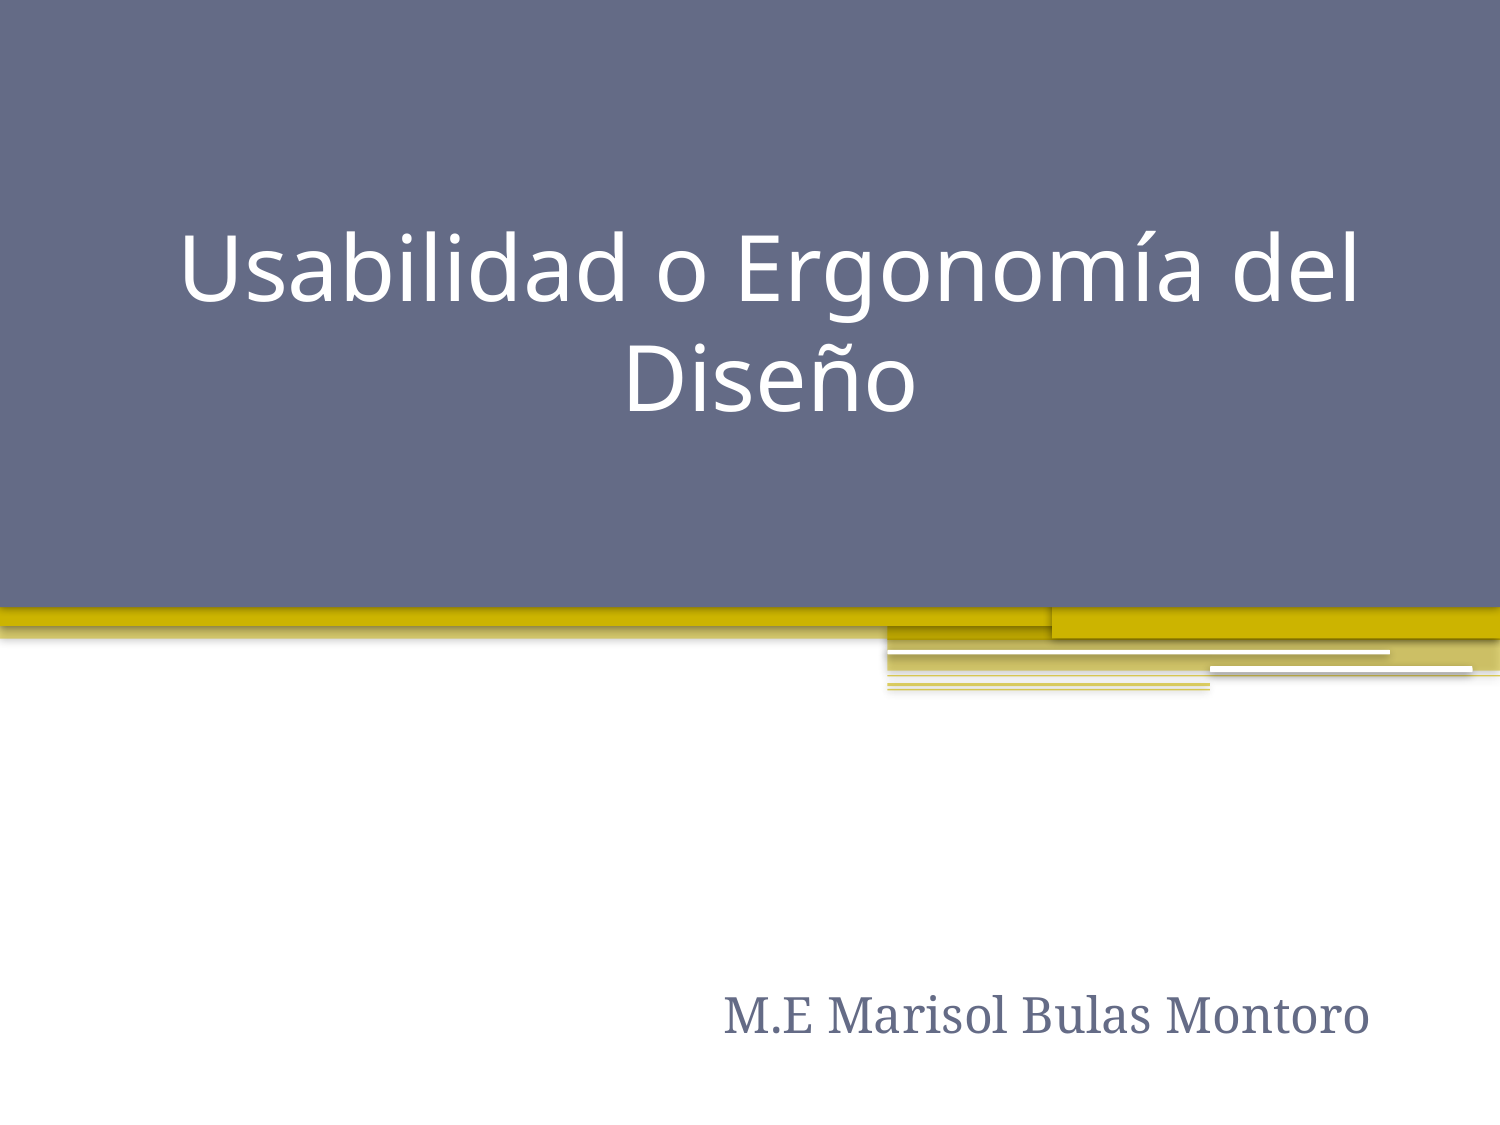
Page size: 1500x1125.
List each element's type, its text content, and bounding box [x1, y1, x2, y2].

subtitle M.E Marisol Bulas Montoro [336, 975, 1387, 1063]
title Usabilidad o Ergonomía del Diseño [76, 196, 1465, 438]
